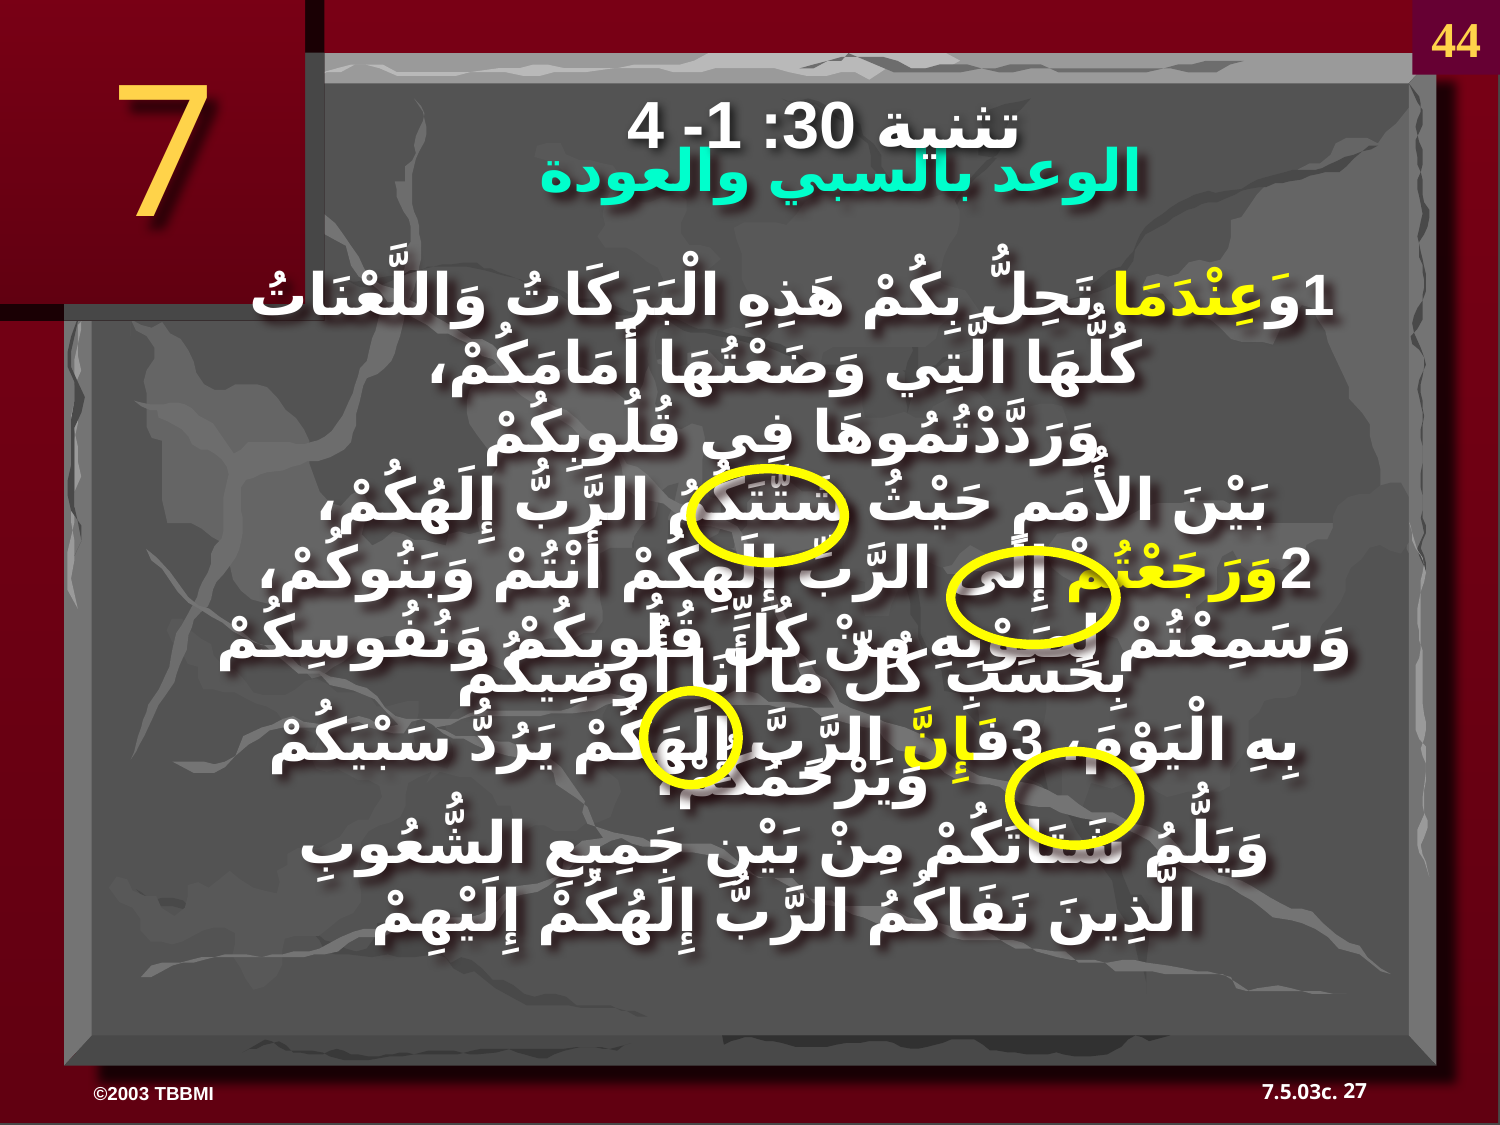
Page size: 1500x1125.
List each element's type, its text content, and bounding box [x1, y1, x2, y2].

text_box الوعد بالسبي والعودة 1وَعِنْدَمَا تَحِلُّ بِكُمْ هَذِهِ الْبَرَكَاتُ وَاللَّعْنَاتُ كُلُّهَا الَّتِي وَضَعْتُهَا أَمَامَكُمْ، وَرَدَّدْتُمُوهَا فِي قُلُوبِكُمْ بَيْنَ الأُمَمِ حَيْثُ شَتَّتَكُمُ الرَّبُّ إِلَهُكُمْ، 2وَرَجَعْتُمْ إِلَى الرَّبِّ إِلَهِكُمْ أَنْتُمْ وَبَنُوكُمْ، وَسَمِعْتُمْ لِصَوْتِهِ مِنْ كُلِّ قُلُوبِكُمْ وَنُفُوسِكُمْ بِحَسَبِ كُلِّ مَا أَنَا أُوصِيكُمْ بِهِ الْيَوْمَ، 3فَإِنَّ الرَّبَّ إِلَهَكُمْ يَرُدُّ سَبْيَكُمْ وَيَرْحَمُكُمْ، وَيَلُّمُ شَتَاتَكُمْ مِنْ بَيْنِ جَمِيعِ الشُّعُوبِ الَّذِينَ نَفَاكُمُ الرَّبُّ إِلَهُكُمْ إِلَيْهِمْ [154, 195, 1431, 1125]
text_box 7 [103, 26, 224, 261]
text_box [643, 690, 739, 785]
text_box 27 [1335, 1070, 1375, 1111]
text_box [950, 550, 1117, 645]
text_box [690, 468, 845, 563]
text_box [1009, 751, 1140, 846]
text_box 44 [1412, 0, 1500, 75]
title تثنية 30: 1- 4 [186, 74, 1463, 183]
